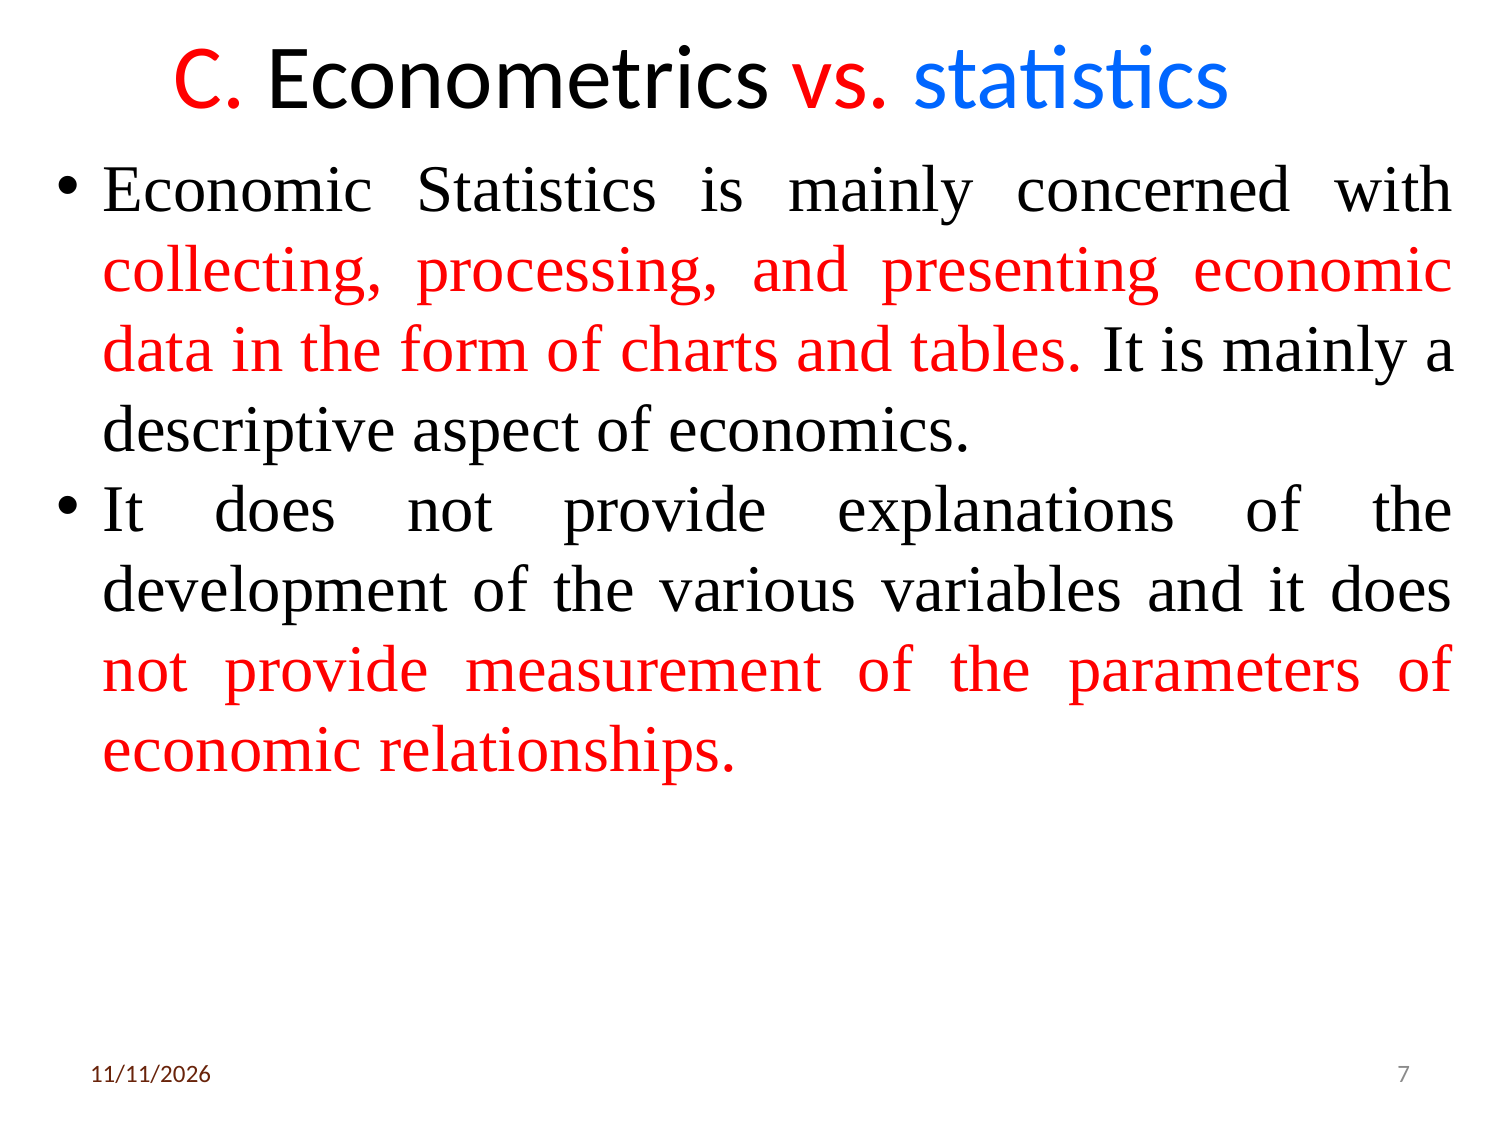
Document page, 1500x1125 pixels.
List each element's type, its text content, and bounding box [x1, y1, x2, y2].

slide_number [75, 1042, 425, 1103]
title C. Econometrics vs. statistics [64, 30, 1340, 113]
text_box Economic Statistics is mainly concerned with collecting, processing, and presenting economic data in the form of charts and tables. It is mainly a descriptive aspect of economics. It does not provide explanations of the development of the various variables and it does not provide measurement of the parameters of economic relationships. [41, 137, 1471, 792]
slide_number 7 [1074, 1042, 1425, 1103]
